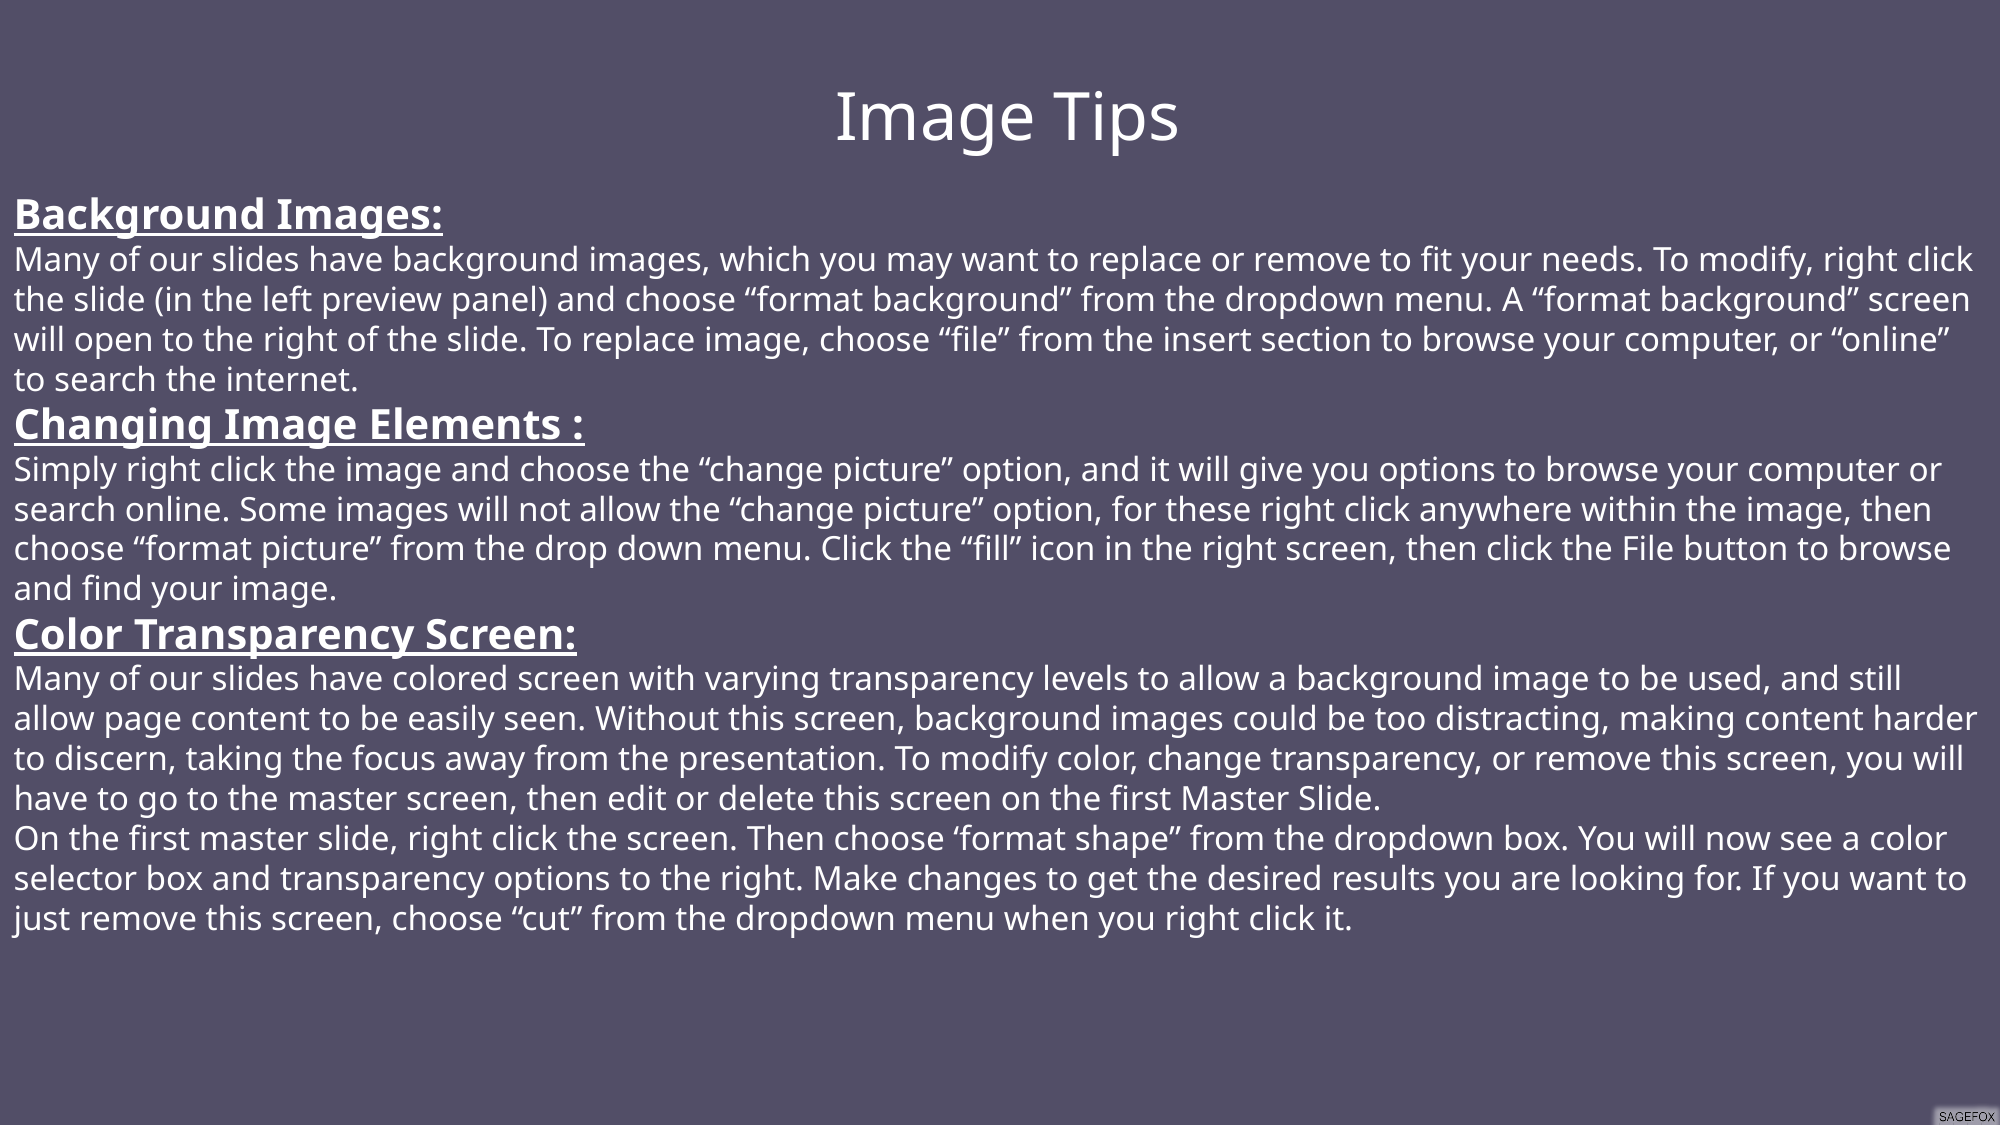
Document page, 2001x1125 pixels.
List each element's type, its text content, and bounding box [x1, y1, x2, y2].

title Image Tips [597, 59, 1420, 177]
text_box Background Images: Many of our slides have background images, which you may want to replace or remove to fit your needs. To modify, right click the slide (in the left preview panel) and choose “format background” from the dropdown menu. A “format background” screen will open to the right of the slide. To replace image, choose “file” from the insert section to browse your computer, or “online” to search the internet. Changing Image Elements : Simply right click the image and choose the “change picture” option, and it will give you options to browse your computer or search online. Some images will not allow the “change picture” option, for these right click anywhere within the image, then choose “format picture” from the drop down menu. Click the “fill” icon in the right screen, then click the File button to browse and find your image. Color Transparency Screen: Many of our slides have colored screen with varying transparency levels to allow a background image to be used, and still allow page content to be easily seen. Without this screen, background images could be too distracting, making content harder to discern, taking the focus away from the presentation. To modify color, change transparency, or remove this screen, you will have to go to the master screen, then edit or delete this screen on the first Master Slide. On the first master slide, right click the screen. Then choose ‘format shape” from the dropdown box. You will now see a color selector box and transparency options to the right. Make changes to get the desired results you are looking for. If you want to just remove this screen, choose “cut” from the dropdown menu when you right click it. [0, 0, 2000, 1125]
